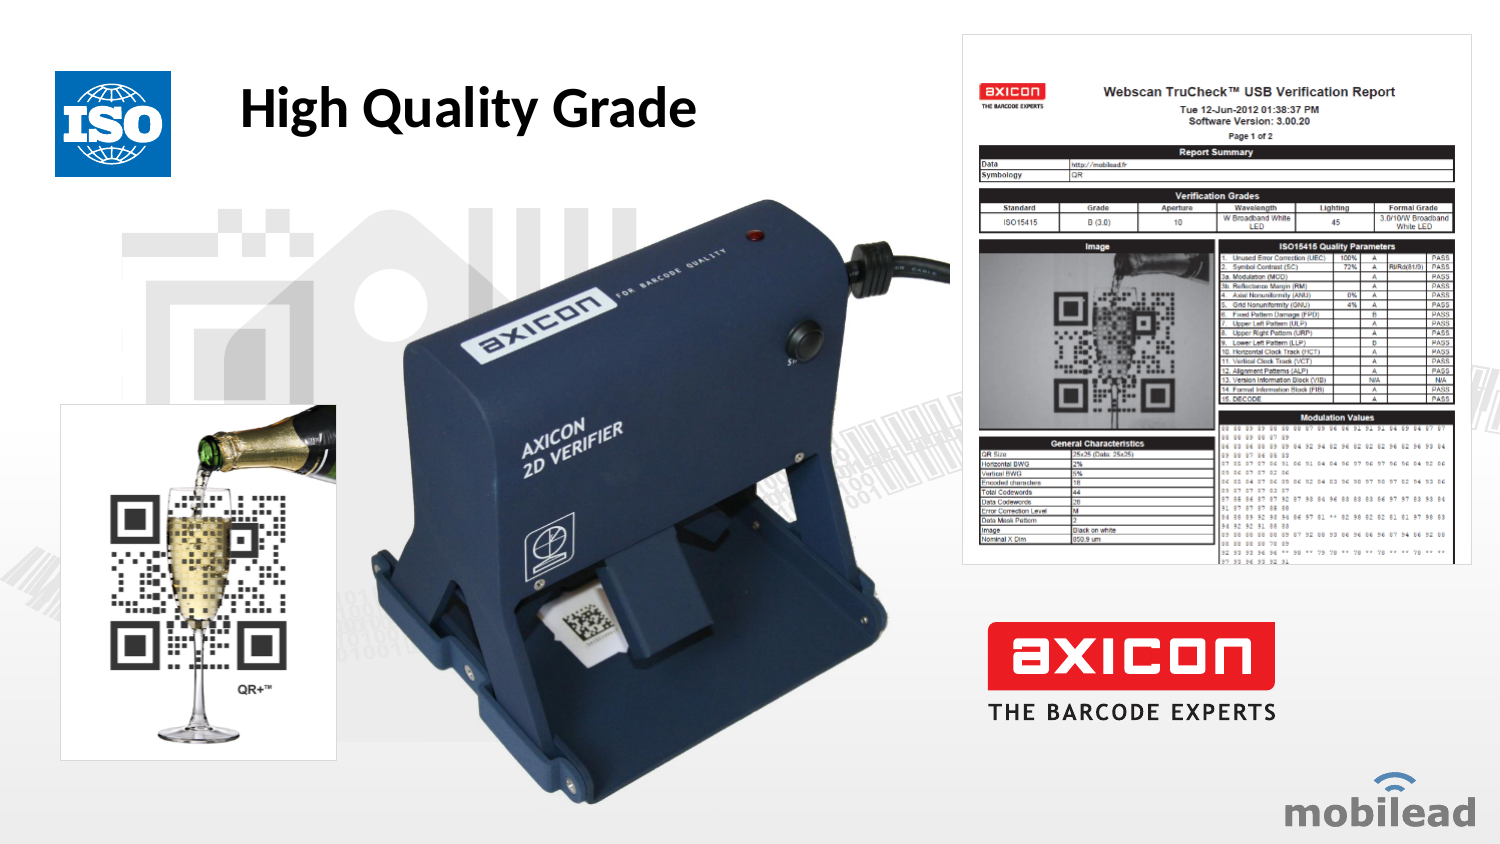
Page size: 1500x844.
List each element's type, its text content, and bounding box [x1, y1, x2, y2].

title High Quality Grade [225, 33, 961, 175]
picture [54, 70, 172, 178]
picture [0, 34, 1500, 812]
picture [1274, 763, 1486, 836]
